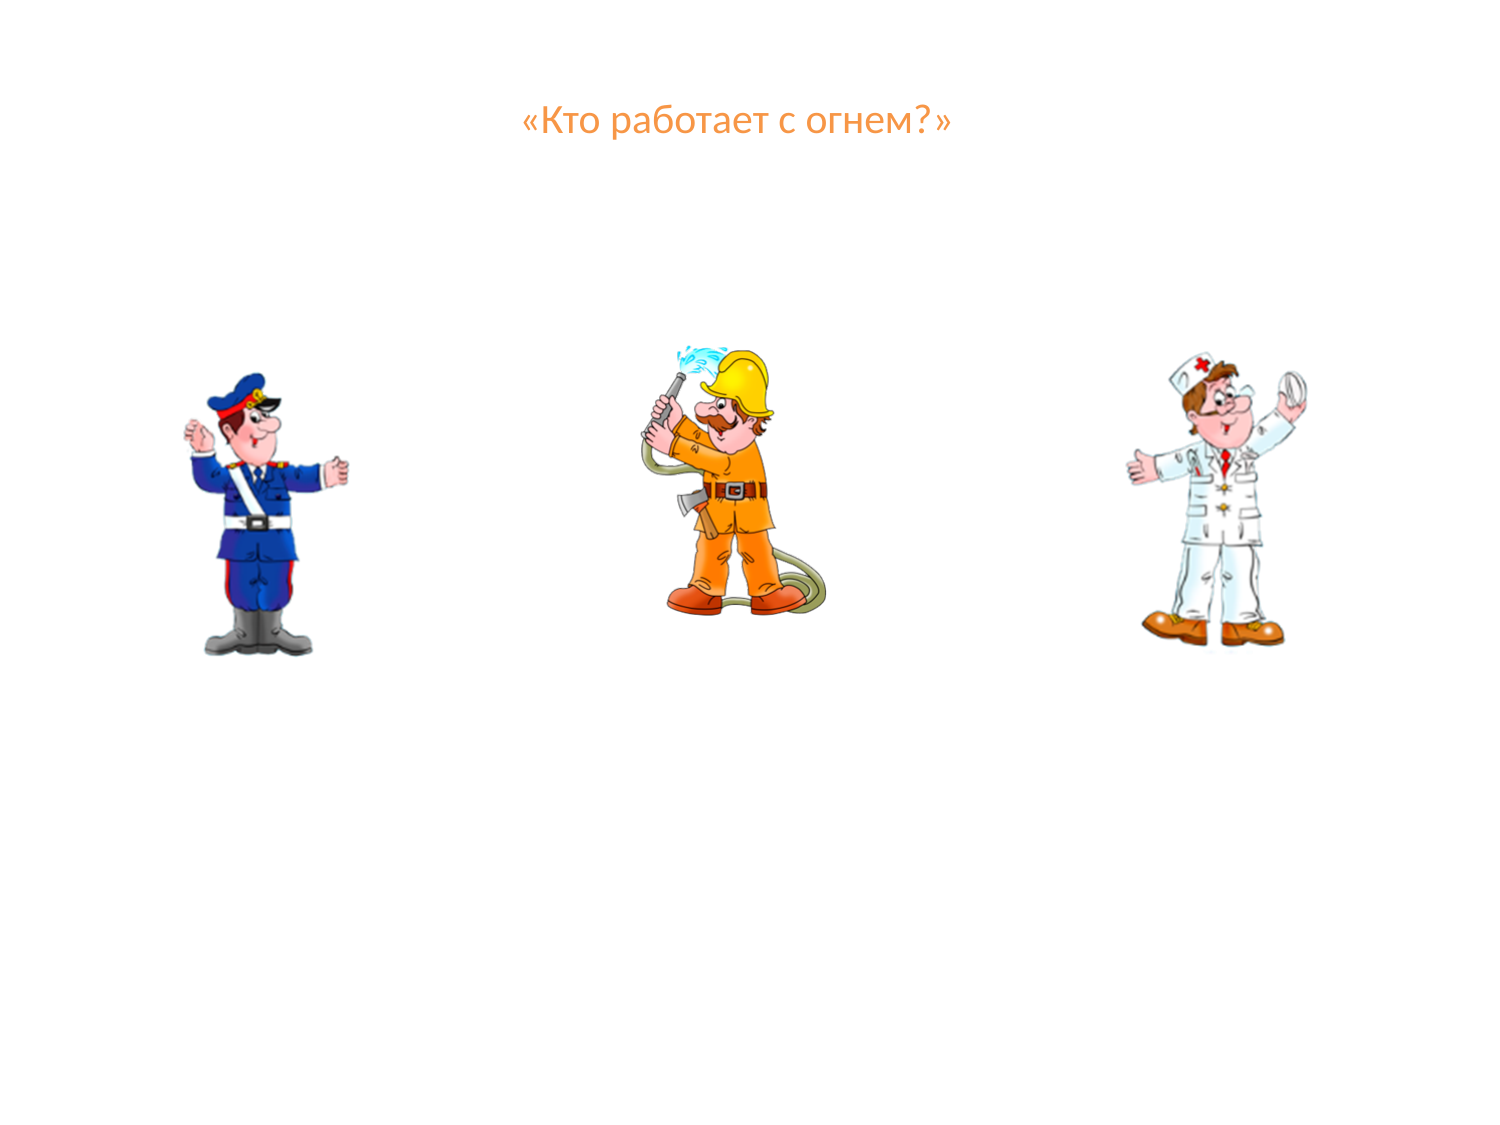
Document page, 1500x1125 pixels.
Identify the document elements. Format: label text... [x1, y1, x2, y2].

picture [1104, 326, 1341, 673]
picture [159, 349, 372, 683]
picture [608, 314, 845, 646]
text_box «Кто работает с огнем?» [404, 89, 1069, 150]
